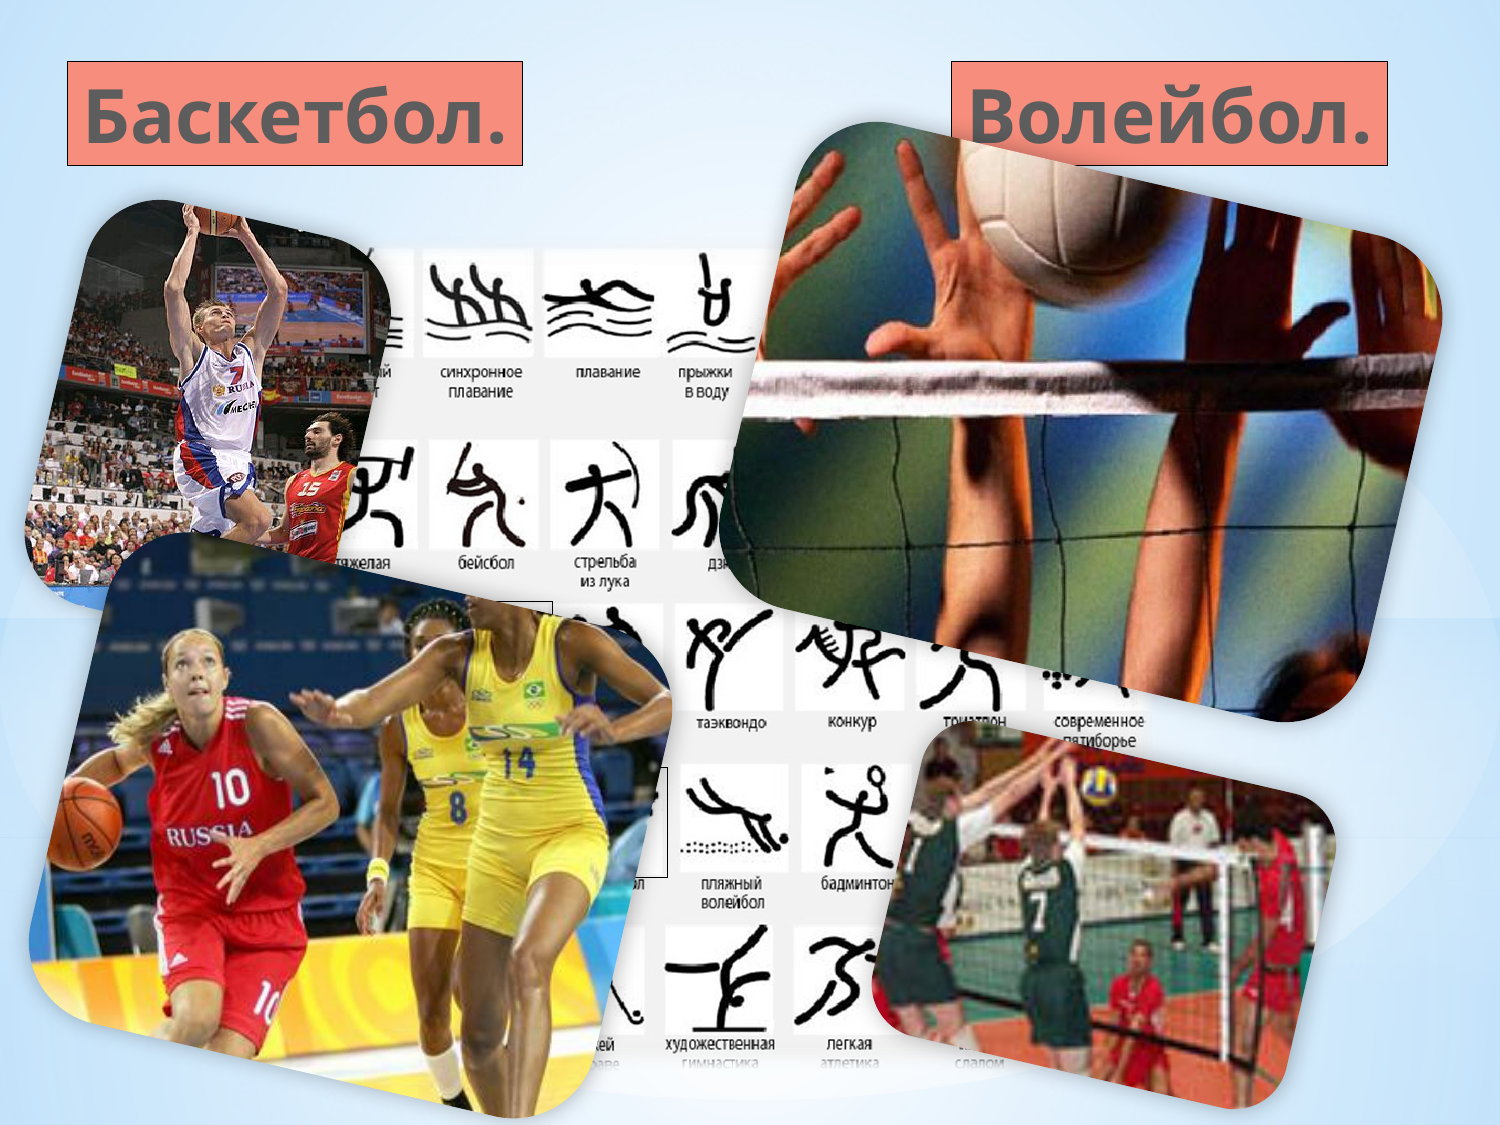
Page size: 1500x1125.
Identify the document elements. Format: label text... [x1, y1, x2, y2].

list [370, 231, 1164, 1076]
picture [749, 121, 1443, 723]
picture [24, 199, 669, 1119]
text_box Волейбол. [951, 61, 1388, 166]
picture [891, 753, 1337, 1110]
text_box Баскетбол. [67, 61, 523, 166]
